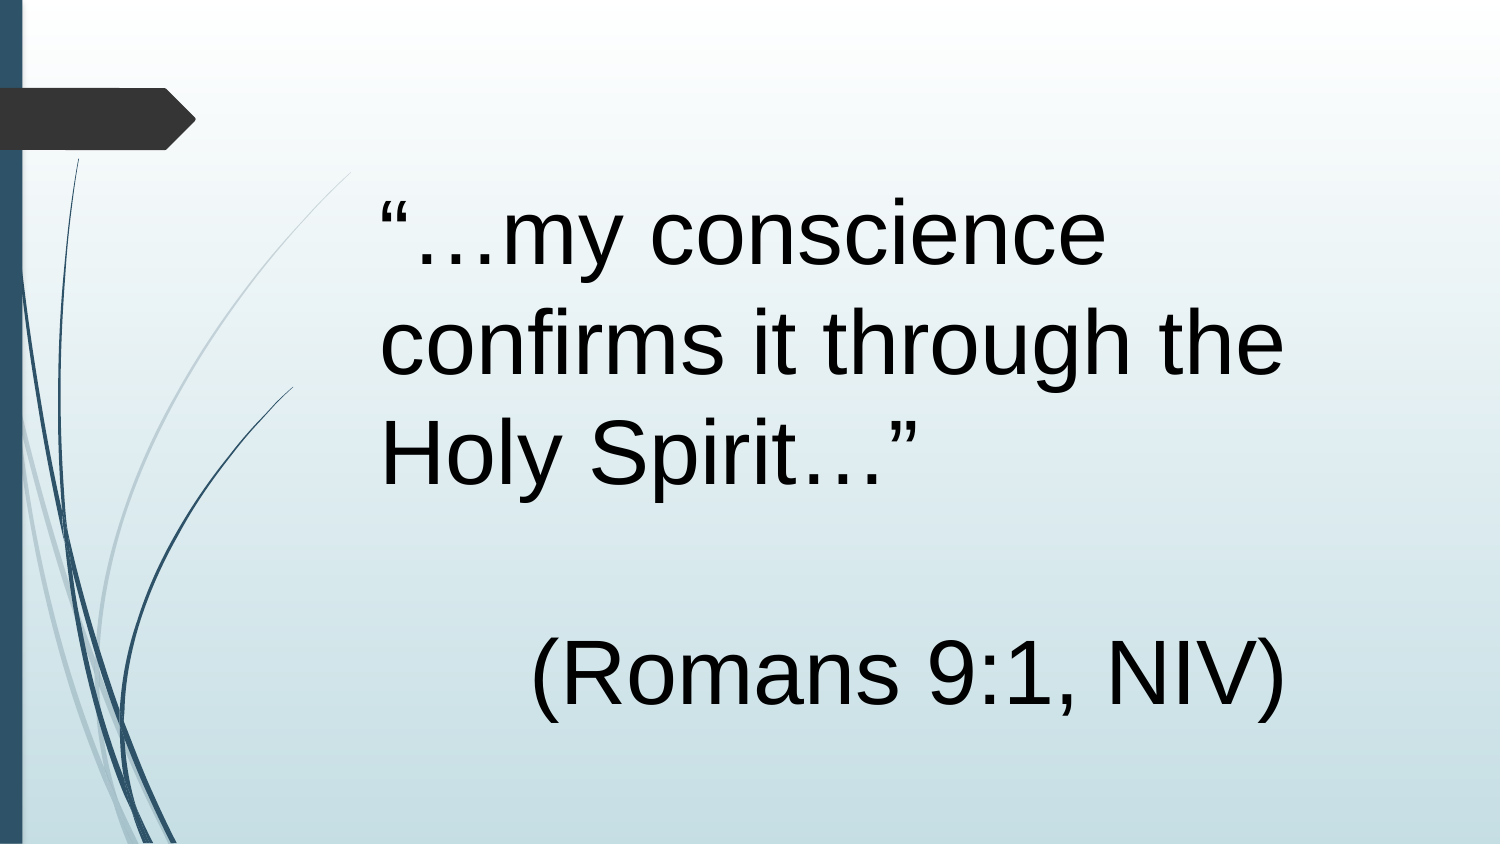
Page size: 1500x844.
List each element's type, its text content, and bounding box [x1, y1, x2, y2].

text_box “…my conscience confirms it through the Holy Spirit…” (Romans 9:1, NIV) [364, 165, 1425, 730]
